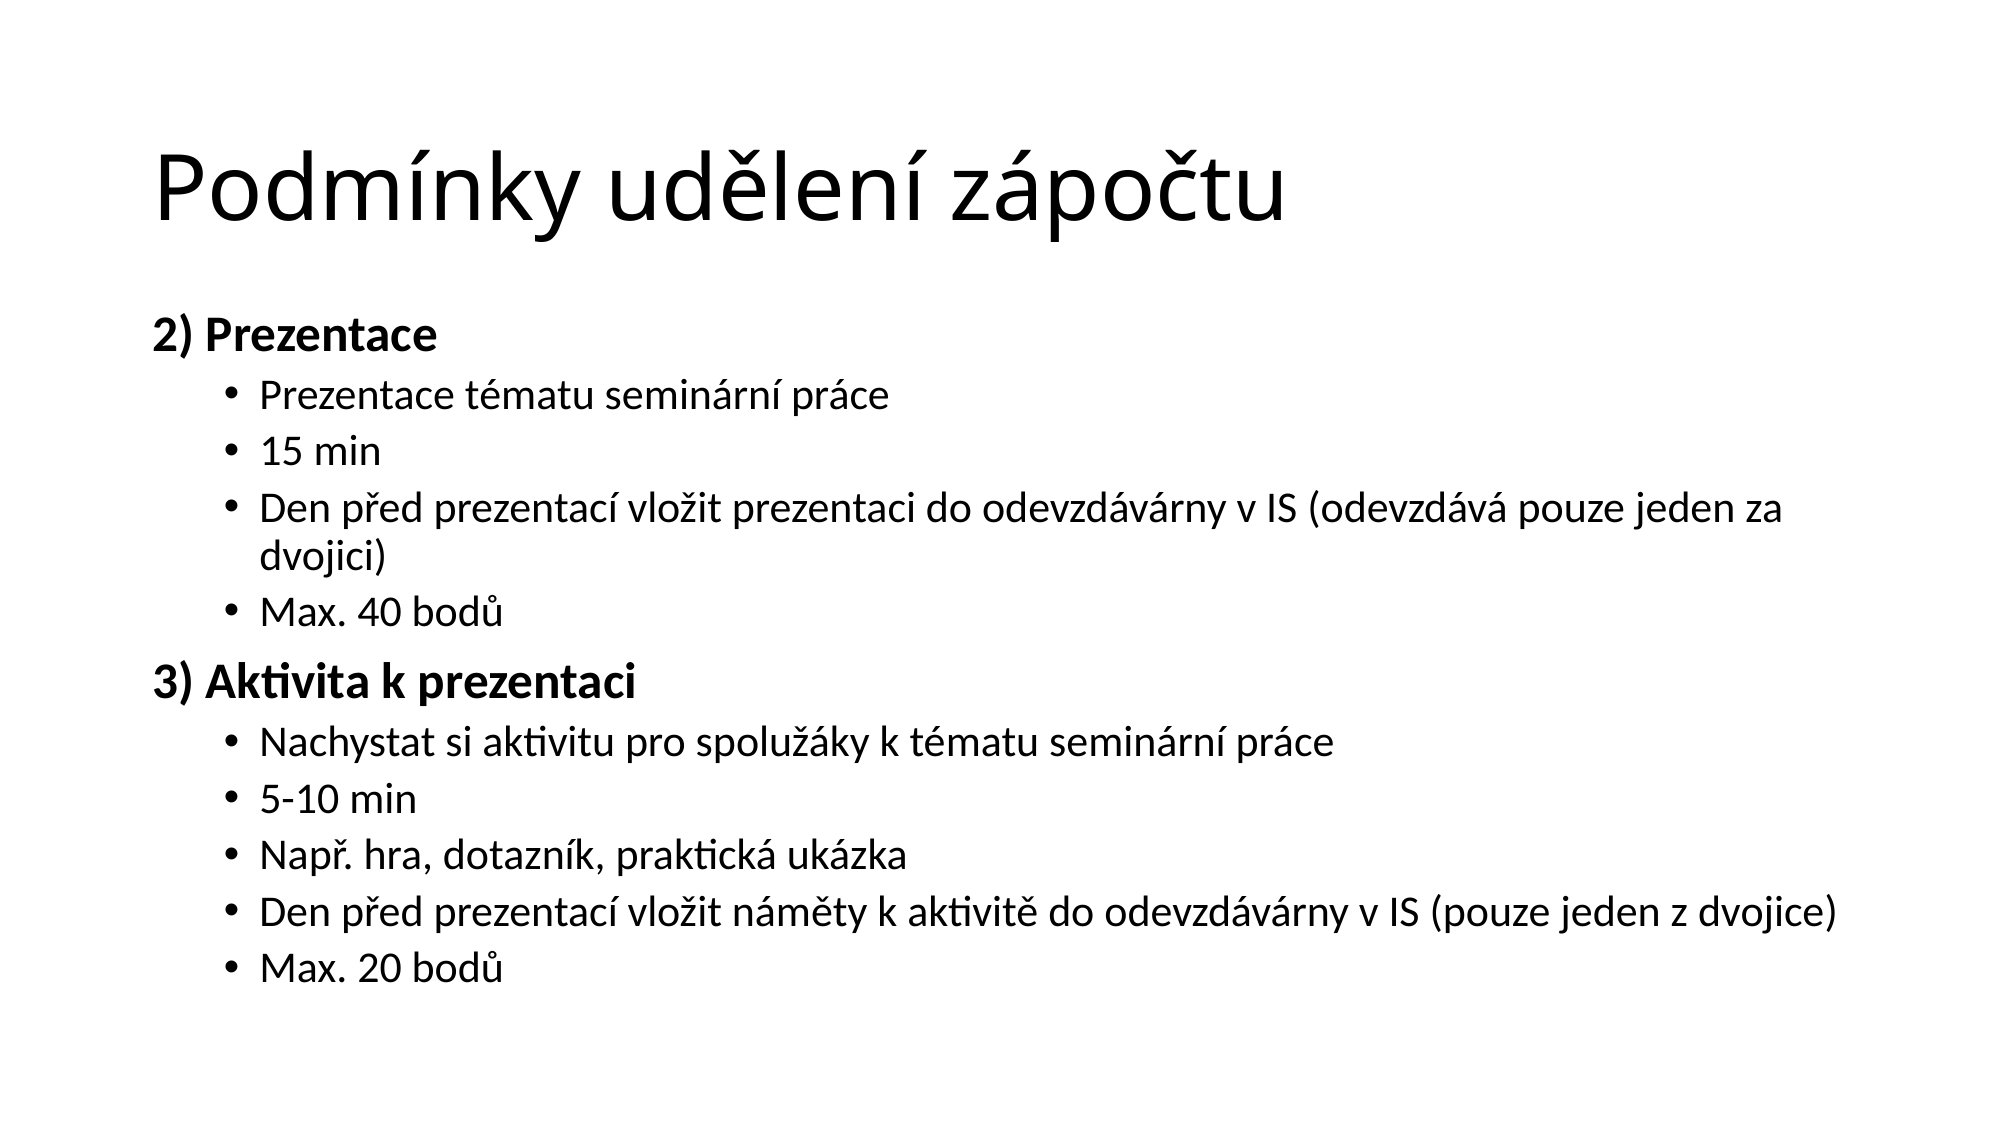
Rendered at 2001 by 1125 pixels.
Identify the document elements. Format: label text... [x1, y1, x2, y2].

title Podmínky udělení zápočtu [137, 82, 1863, 299]
list 2) Prezentace Prezentace tématu seminární práce 15 min Den před prezentací vložit prezentaci do odevzdávárny v IS (odevzdává pouze jeden za dvojici) Max. 40 bodů 3) Aktivita k prezentaci Nachystat si aktivitu pro spolužáky k tématu seminární práce 5-10 min Např. hra, dotazník, praktická ukázka Den před prezentací vložit náměty k aktivitě do odevzdávárny v IS (pouze jeden z dvojice) Max. 20 bodů [137, 299, 1863, 1014]
